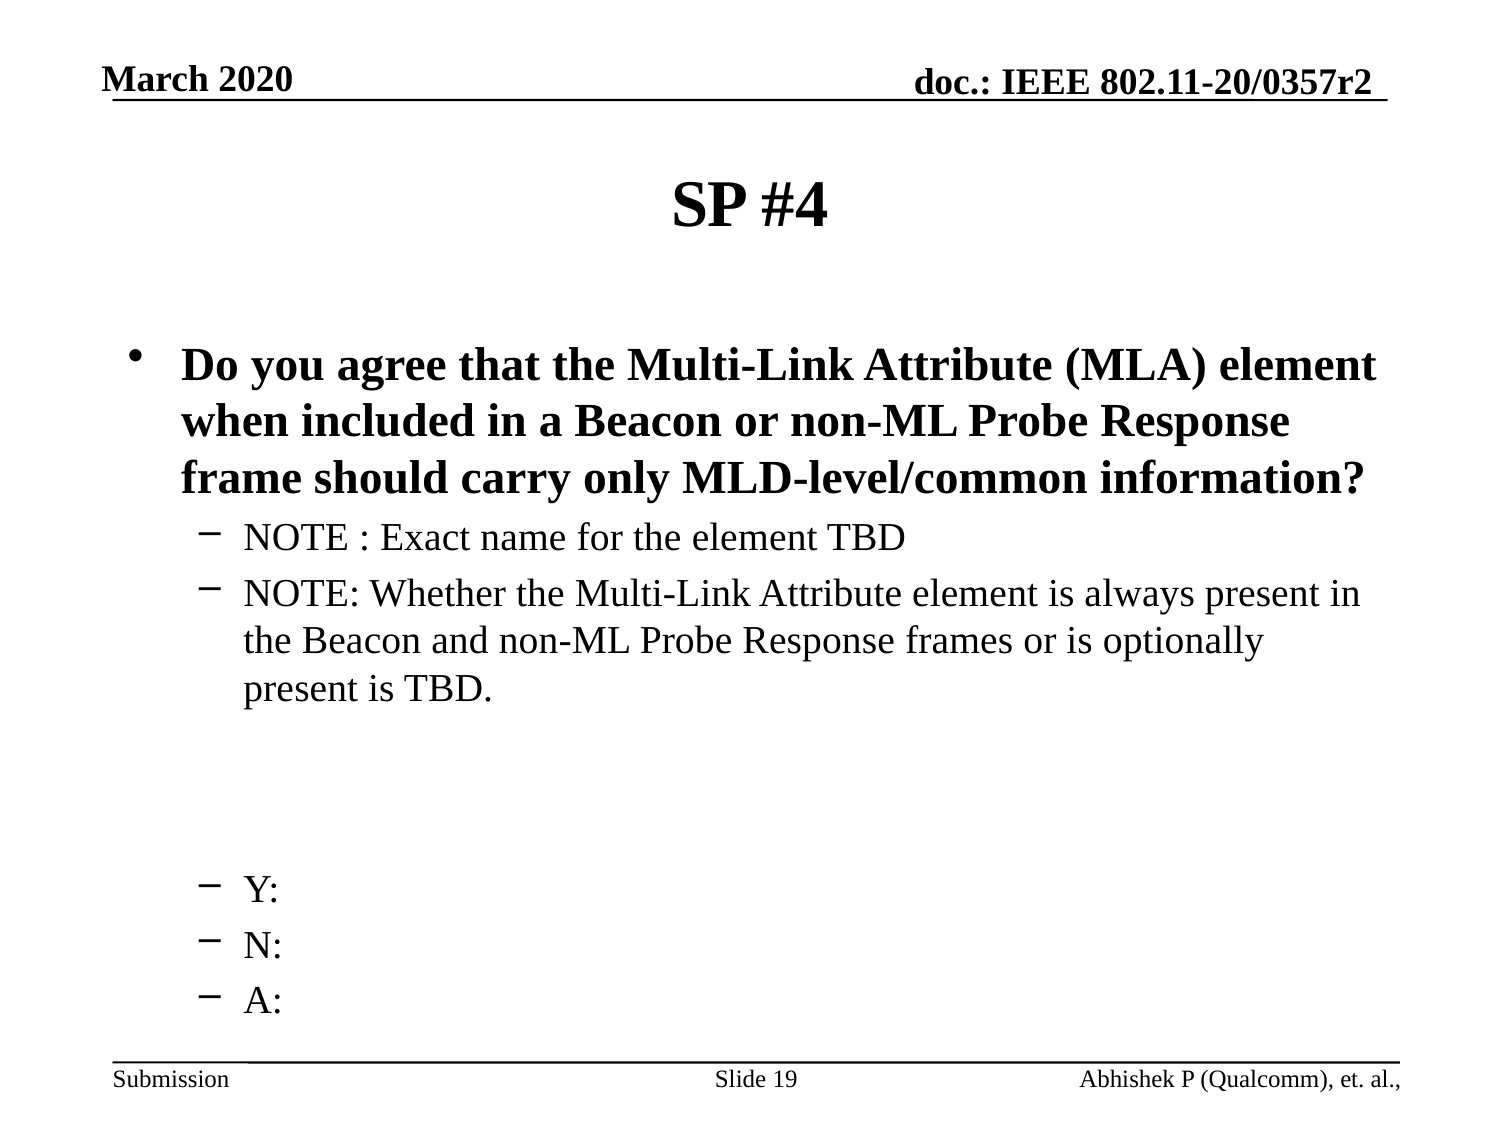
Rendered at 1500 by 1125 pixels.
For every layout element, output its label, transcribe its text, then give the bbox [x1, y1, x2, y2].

title SP #4 [112, 112, 1388, 288]
footer Abhishek P (Qualcomm), et. al., [949, 1061, 1402, 1093]
list Do you agree that the Multi-Link Attribute (MLA) element when included in a Beacon or non-ML Probe Response frame should carry only MLD-level/common information? NOTE : Exact name for the element TBD NOTE: Whether the Multi-Link Attribute element is always present in the Beacon and non-ML Probe Response frames or is optionally present is TBD. Y: N: A: [112, 324, 1402, 1052]
slide_number Slide 19 [712, 1061, 801, 1093]
